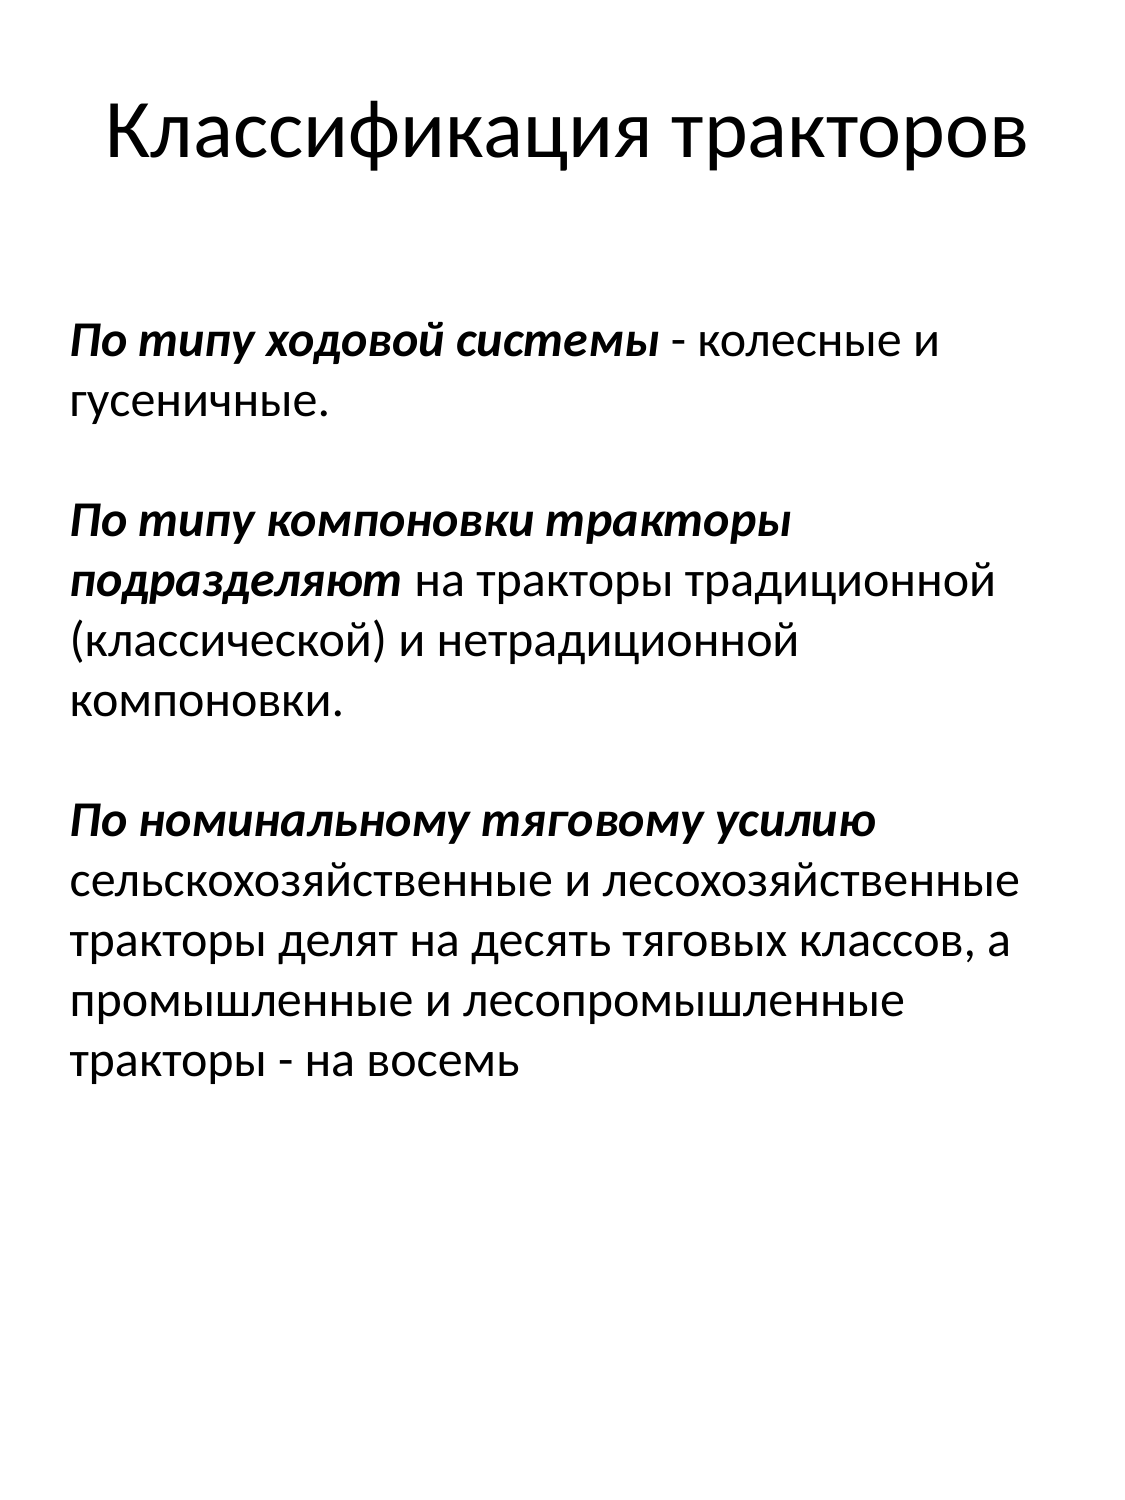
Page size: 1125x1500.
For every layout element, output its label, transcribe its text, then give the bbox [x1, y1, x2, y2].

text_box По типу ходовой системы - колесные и гусеничные. По типу компоновки тракторы подразделяют на тракторы традиционной (классической) и нетрадиционной компоновки. По номинальному тяговому усилию сельскохозяйственные и лесохозяйственные тракторы делят на десять тяговых классов, а промышленные и лесопромышленные тракторы - на восемь [54, 218, 1083, 1105]
title Классификация тракторов [90, 53, 1047, 195]
